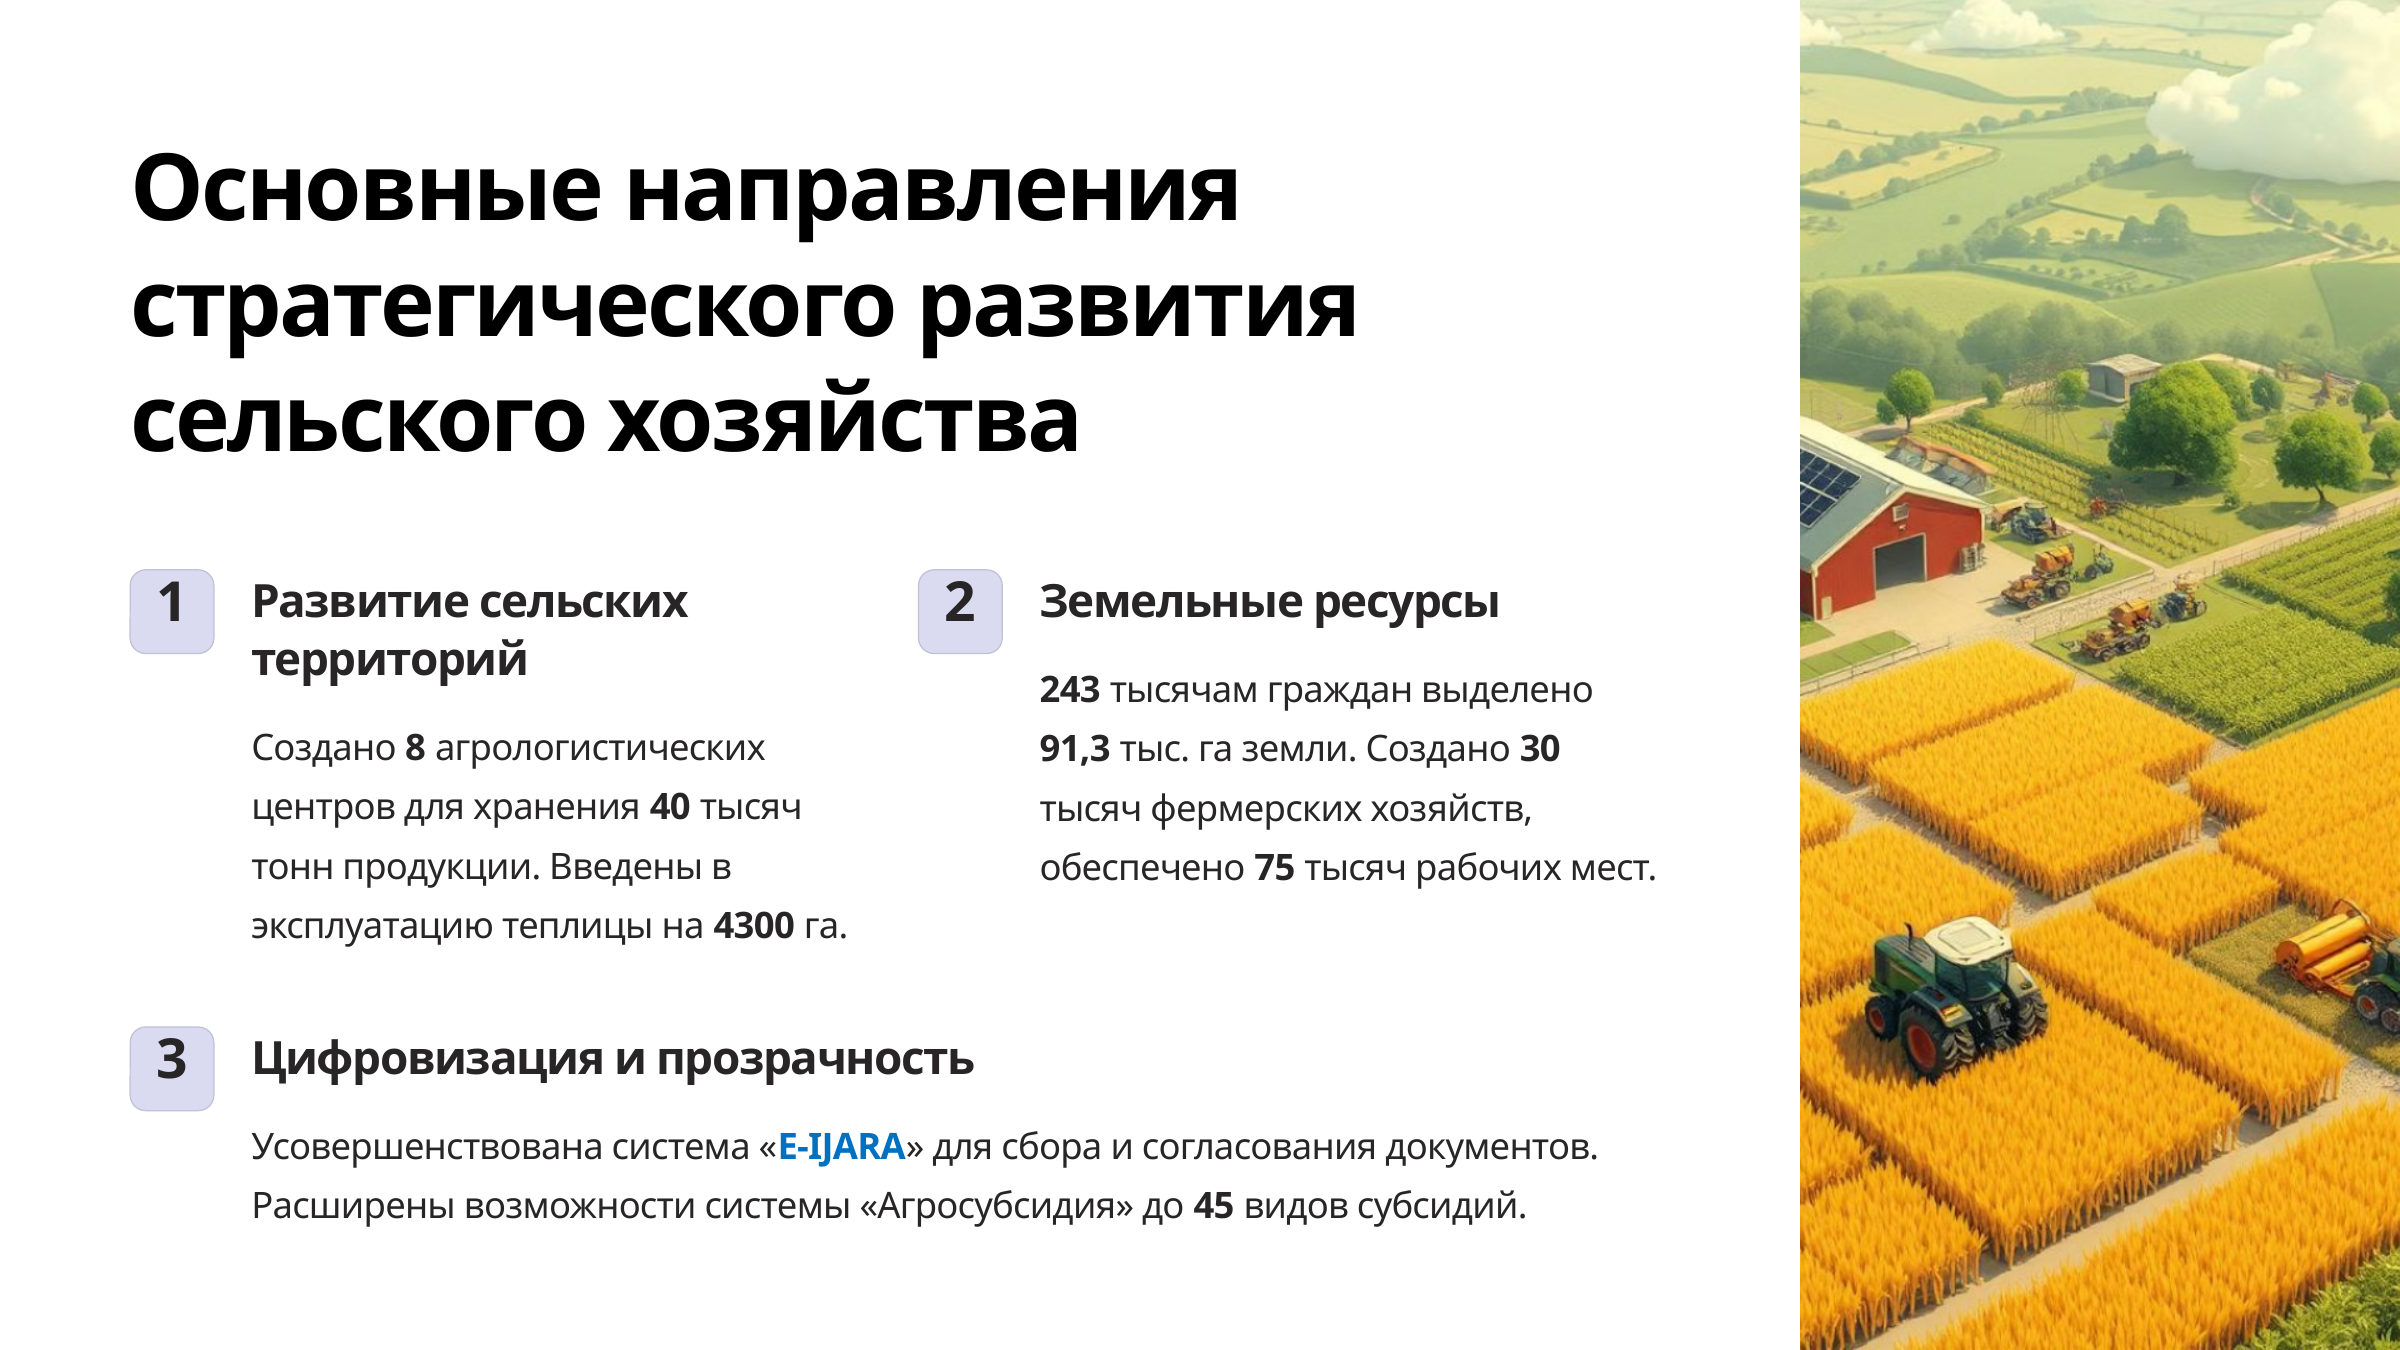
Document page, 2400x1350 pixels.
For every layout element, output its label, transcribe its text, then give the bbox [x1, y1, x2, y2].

text_box [918, 569, 1003, 654]
text_box Цифровизация и прозрачность [251, 1026, 948, 1086]
text_box 3 [144, 1033, 200, 1104]
text_box 2 [932, 576, 989, 647]
picture [1799, 0, 2400, 1350]
text_box Развитие сельских территорий [251, 569, 882, 687]
text_box [130, 1026, 214, 1111]
text_box [130, 569, 214, 654]
text_box Усовершенствована система «Е-IJARA» для сбора и согласования документов. Расширены возможности системы «Агросубсидия» до 45 видов субсидий. [251, 1107, 1670, 1227]
text_box Основные направления стратегического развития сельского хозяйства [130, 123, 1670, 473]
text_box Земельные ресурсы [1039, 569, 1506, 628]
text_box 243 тысячам граждан выделено 91,3 тыс. га земли. Создано 30 тысяч фермерских хозяйств, обеспечено 75 тысяч рабочих мест. [1039, 650, 1670, 948]
text_box 1 [144, 576, 200, 647]
text_box Создано 8 агрологистических центров для хранения 40 тысяч тонн продукции. Введены в эксплуатацию теплицы на 4300 га. [251, 708, 882, 947]
